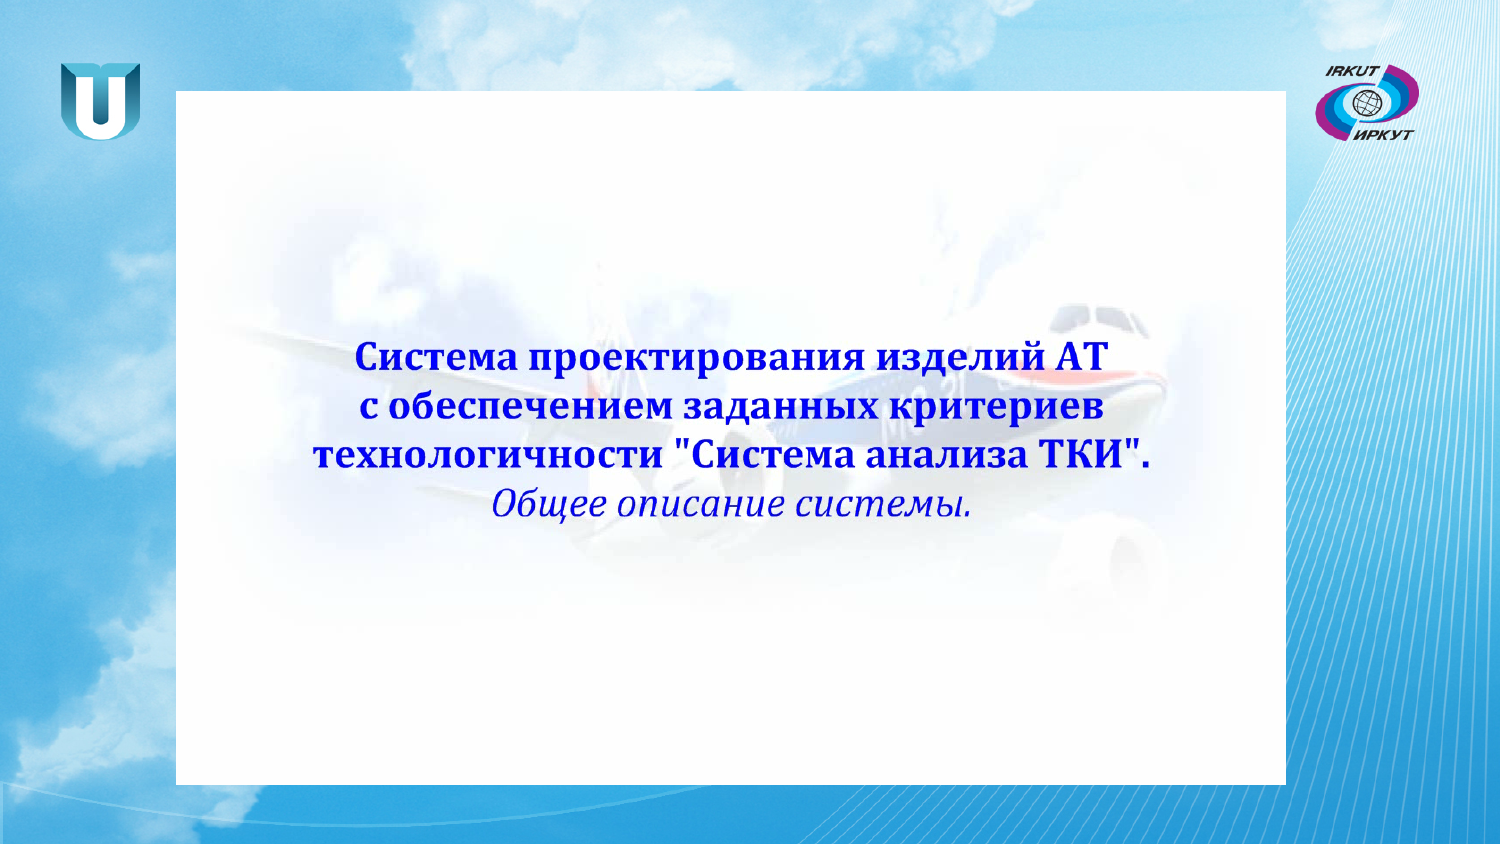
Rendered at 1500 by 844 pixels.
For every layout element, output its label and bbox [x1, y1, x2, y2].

text_box [175, 90, 1287, 786]
picture [0, 0, 1500, 844]
